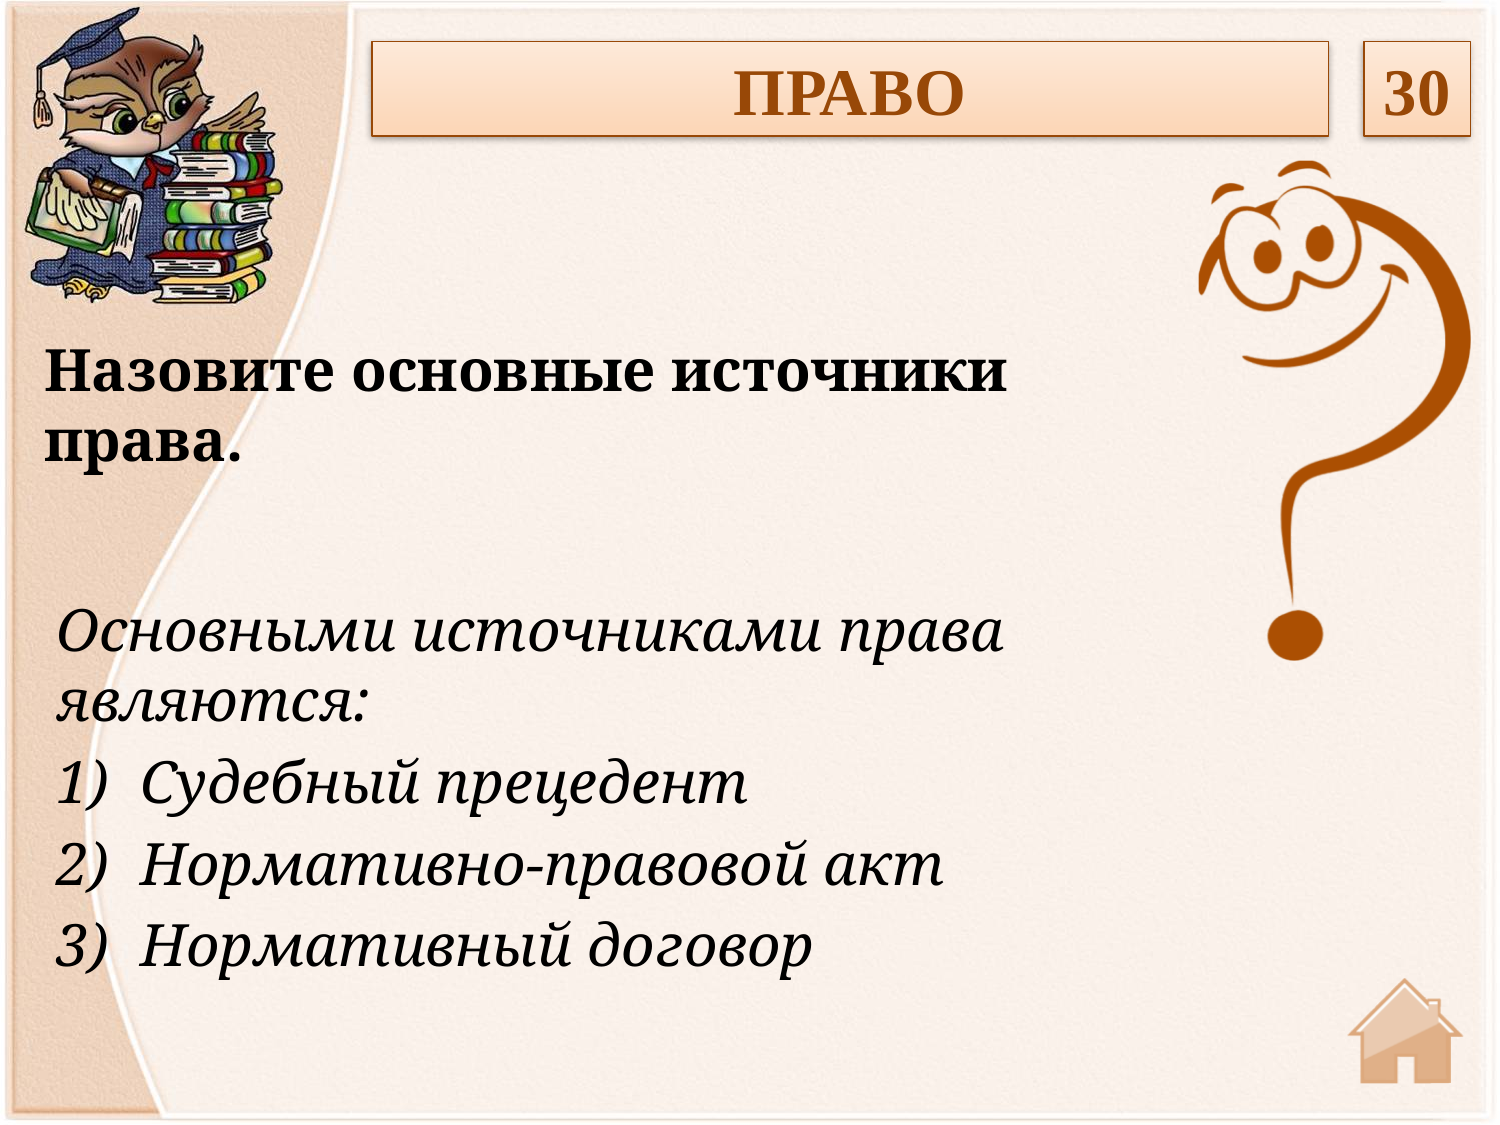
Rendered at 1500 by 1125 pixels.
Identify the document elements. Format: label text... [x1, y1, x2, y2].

picture [0, 0, 1500, 1125]
text_box ПРАВО [371, 41, 1329, 137]
text_box Основными источниками права являются: Судебный прецедент Нормативно-правовой акт Нормативный договор [41, 586, 1294, 986]
text_box 30 [1363, 41, 1471, 137]
text_box Назовите основные источники права. [29, 326, 1128, 481]
